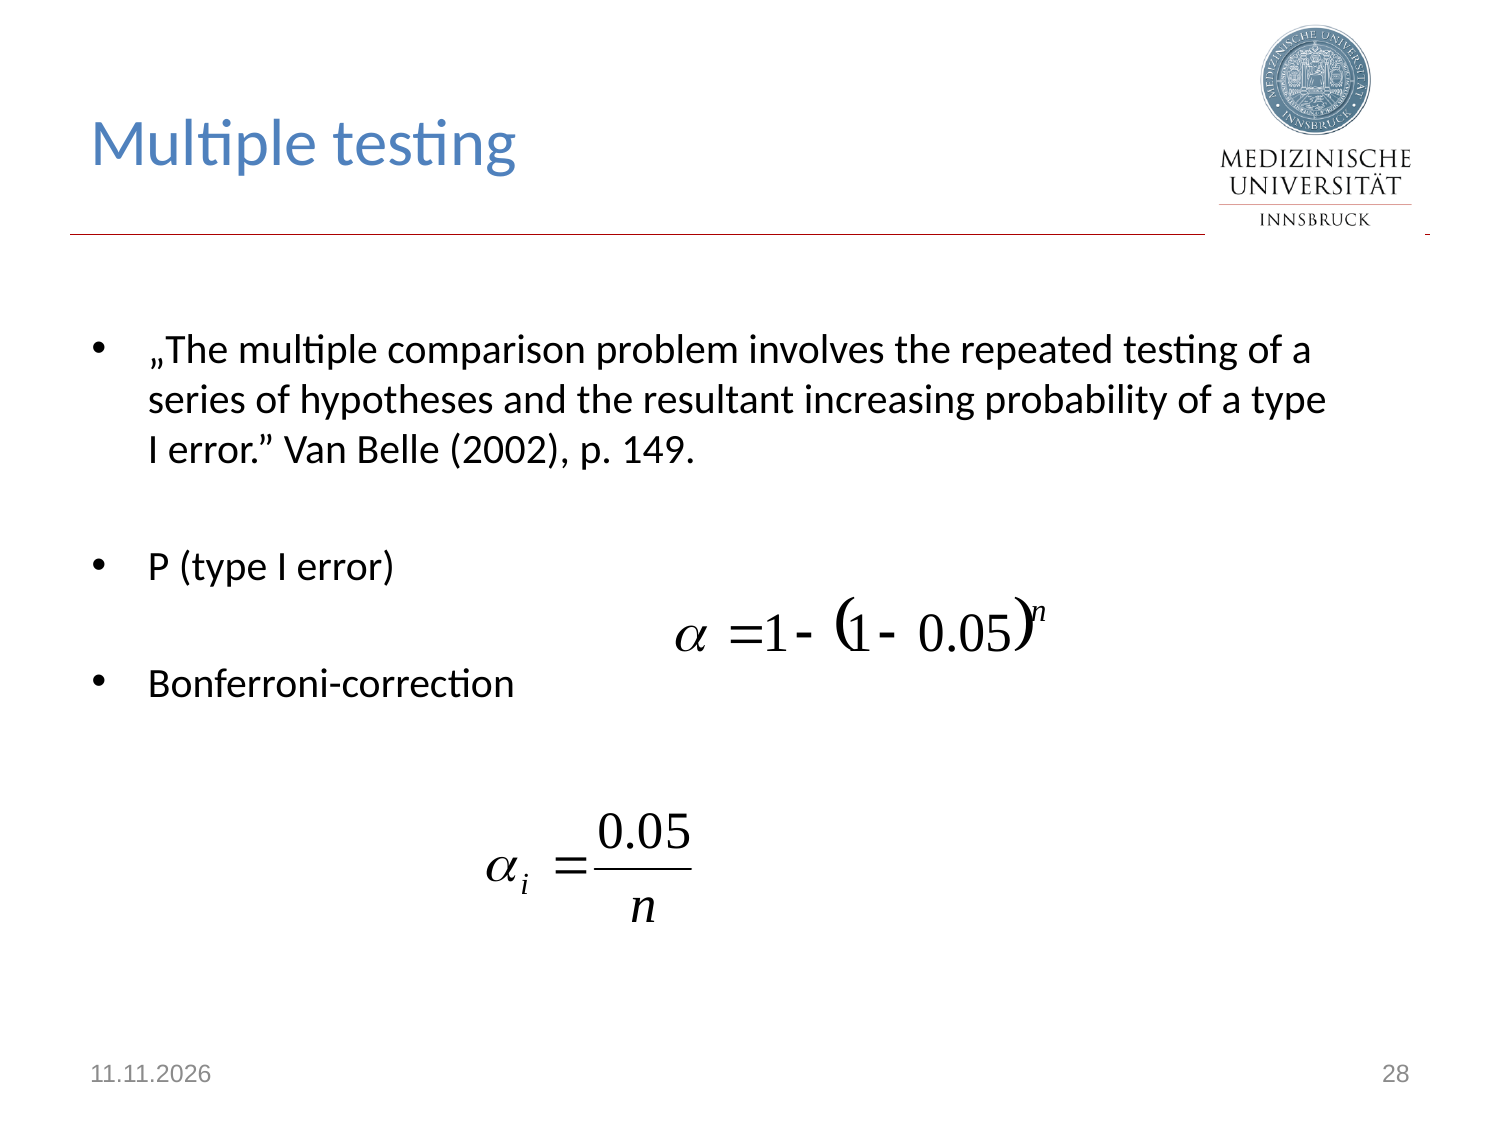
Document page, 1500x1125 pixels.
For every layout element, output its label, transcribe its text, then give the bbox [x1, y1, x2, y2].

list „The multiple comparison problem involves the repeated testing of a series of hypotheses and the resultant increasing probability of a type I error.” Van Belle (2002), p. 149. P (type I error) Bonferroni-correction [76, 531, 1352, 946]
title Multiple testing [75, 45, 1090, 233]
slide_number 28 [1074, 1042, 1425, 1103]
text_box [666, 585, 1058, 675]
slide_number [75, 1042, 425, 1103]
picture [1205, 15, 1425, 235]
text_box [478, 798, 704, 935]
list „The multiple comparison problem involves the repeated testing of a series of hypotheses and the resultant increasing probability of a type I error.” Van Belle (2002), p. 149. P (type I error) Bonferroni-correction [76, 314, 1352, 530]
